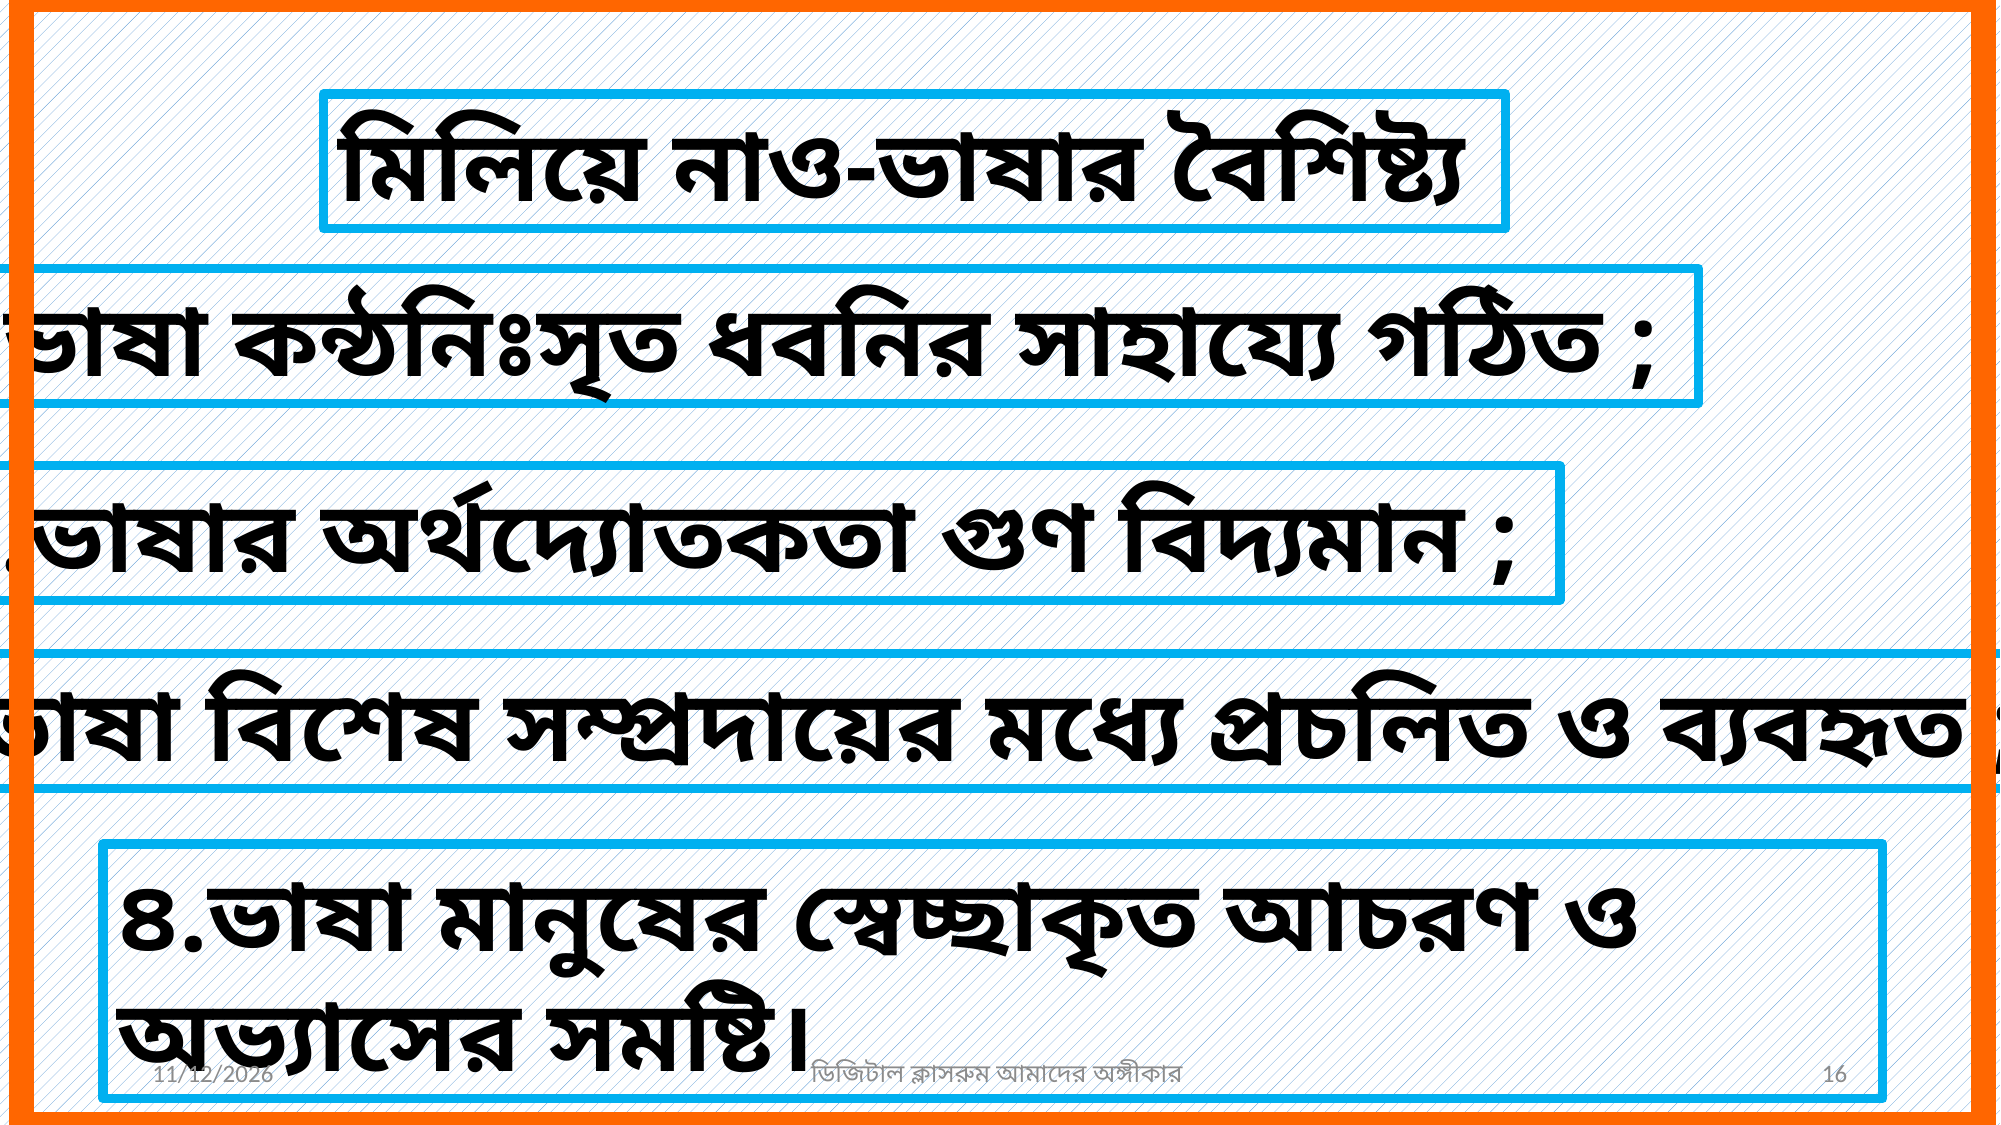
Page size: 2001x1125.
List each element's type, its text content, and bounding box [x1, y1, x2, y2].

text_box ৩.ভাষা বিশেষ সম্প্রদায়ের মধ্যে প্রচলিত ও ব্যবহৃত ; [1984, 653, 2000, 789]
text_box ৩.ভাষা বিশেষ সম্প্রদায়ের মধ্যে প্রচলিত ও ব্যবহৃত ; [0, 653, 21, 789]
text_box ১.ভাষা কন্ঠনিঃসৃত ধবনির সাহায্যে গঠিত ; [0, 268, 21, 404]
text_box ২.ভাষার অর্থদ্যোতকতা গুণ বিদ্যমান ; [0, 465, 21, 601]
text_box [21, 0, 1984, 1125]
